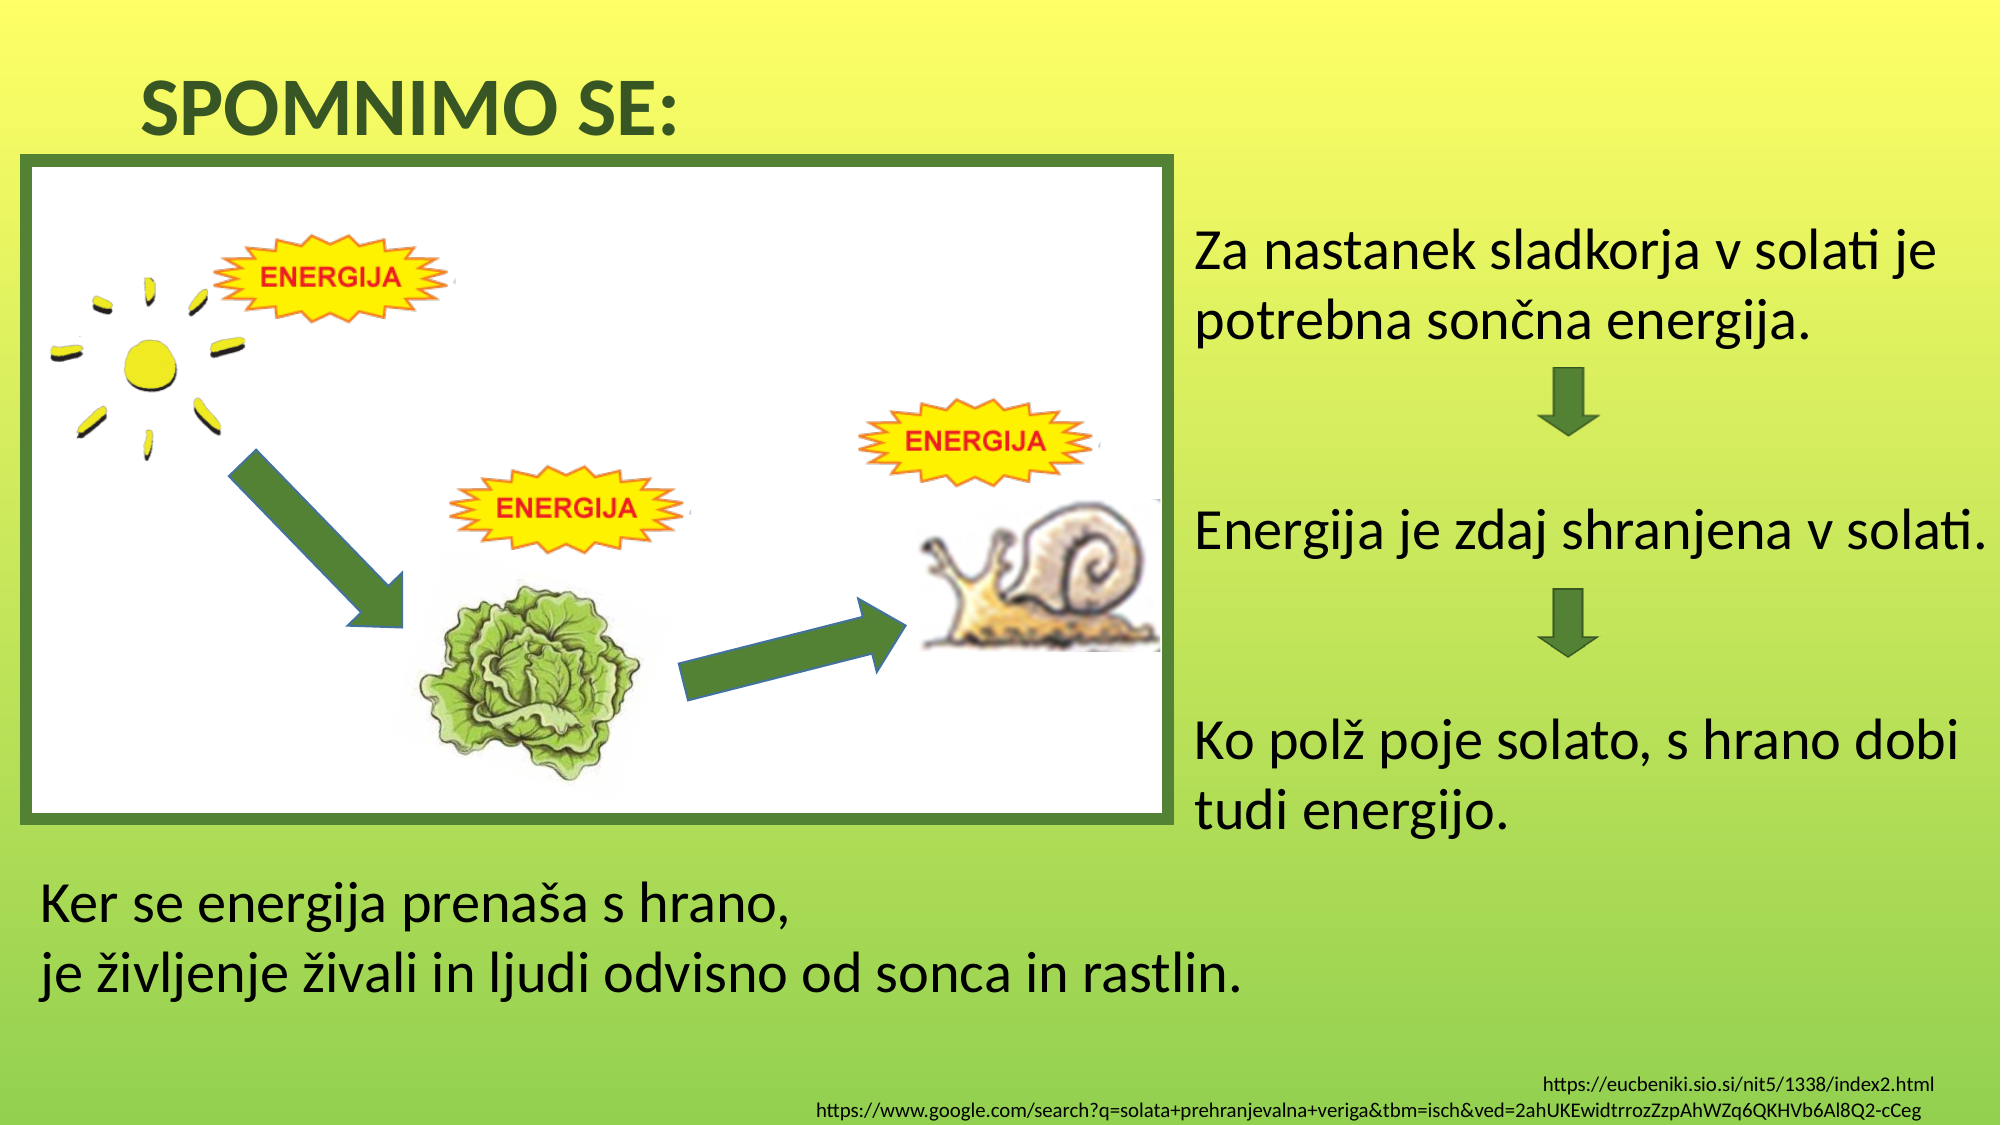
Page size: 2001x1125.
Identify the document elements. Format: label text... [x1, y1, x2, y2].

picture [0, 227, 456, 469]
picture [840, 391, 1161, 652]
text_box Ker se energija prenaša s hrano, je življenje živali in ljudi odvisno od sonca in rastlin. [26, 856, 1339, 1012]
picture [1536, 367, 1601, 437]
text_box https://eucbeniki.sio.si/nit5/1338/index2.html [1528, 1063, 1950, 1088]
picture [1536, 588, 1601, 658]
text_box [227, 457, 404, 629]
picture [389, 457, 692, 804]
text_box Za nastanek sladkorja v solati je potrebna sončna energija. Energija je zdaj shranjena v solati. Ko polž poje solato, s hrano dobi tudi energijo. [1180, 203, 2000, 849]
text_box [25, 159, 1169, 820]
text_box Spomnimo se: [125, 44, 715, 159]
text_box https://www.google.com/search?q=solata+prehranjevalna+veriga&tbm=isch&ved=2ahUKEwidtrrozZzpAhWZq6QKHVb6Al8Q2-cCeg [801, 1088, 2000, 1125]
text_box [677, 596, 907, 702]
